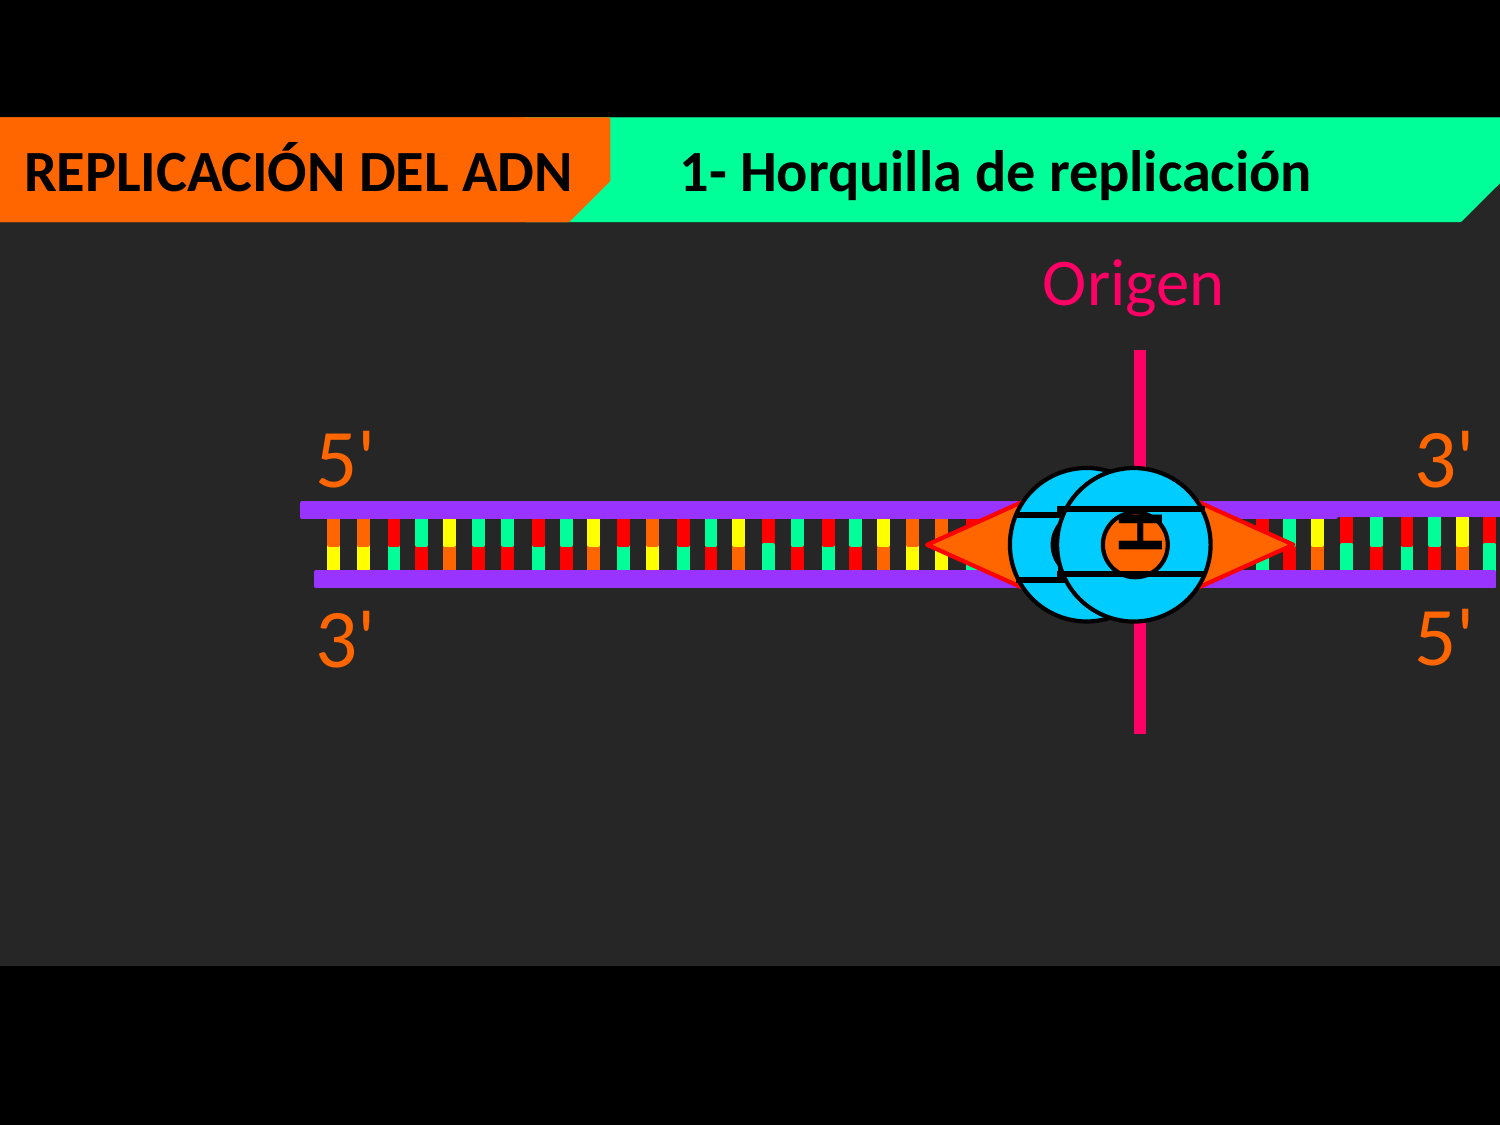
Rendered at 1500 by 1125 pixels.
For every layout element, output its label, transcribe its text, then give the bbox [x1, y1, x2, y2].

text_box [1283, 519, 1296, 544]
text_box [314, 570, 483, 588]
text_box [1257, 570, 1327, 588]
text_box [587, 519, 600, 547]
text_box [569, 117, 1500, 223]
text_box [877, 547, 890, 570]
text_box [849, 519, 862, 547]
text_box [1311, 519, 1324, 547]
text_box [617, 519, 630, 547]
text_box [762, 543, 775, 570]
text_box [822, 547, 835, 570]
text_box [1098, 426, 1253, 664]
text_box [388, 519, 400, 547]
text_box [677, 519, 690, 547]
text_box [732, 519, 745, 547]
text_box [443, 519, 456, 547]
text_box [791, 519, 804, 547]
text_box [968, 426, 1097, 664]
text_box [472, 547, 485, 570]
text_box [1370, 517, 1383, 547]
text_box [906, 547, 919, 570]
text_box [1340, 543, 1353, 570]
text_box 5' [301, 397, 396, 512]
text_box [388, 547, 400, 570]
text_box REPLICACIÓN DEL ADN [9, 125, 588, 211]
text_box 3' [301, 576, 396, 692]
text_box [443, 547, 456, 570]
text_box [897, 501, 963, 519]
text_box [327, 519, 340, 547]
text_box [501, 519, 514, 547]
text_box [603, 570, 773, 588]
text_box [1483, 543, 1496, 570]
text_box [646, 547, 659, 570]
text_box [1428, 517, 1441, 547]
text_box [1257, 559, 1269, 570]
text_box [935, 552, 948, 570]
text_box [773, 570, 917, 588]
text_box [560, 547, 573, 570]
text_box 5' [1399, 574, 1495, 689]
text_box [472, 519, 485, 547]
text_box [300, 501, 469, 519]
text_box [1456, 547, 1469, 570]
text_box 3' [1399, 397, 1495, 512]
text_box [1283, 547, 1296, 570]
text_box [327, 547, 340, 570]
text_box [532, 547, 545, 570]
text_box [849, 547, 862, 570]
text_box 1- Horquilla de replicación [664, 125, 1328, 211]
text_box [469, 501, 589, 519]
text_box [532, 519, 545, 547]
text_box [762, 519, 775, 543]
text_box [917, 570, 963, 588]
text_box [935, 519, 948, 538]
text_box [1370, 547, 1383, 570]
text_box [732, 547, 745, 570]
text_box [1257, 519, 1269, 531]
text_box [483, 570, 603, 588]
text_box [906, 519, 919, 547]
text_box [1311, 547, 1324, 570]
text_box [501, 547, 514, 570]
text_box [560, 519, 573, 547]
text_box [617, 547, 630, 570]
text_box [646, 519, 659, 547]
text_box [357, 547, 370, 570]
text_box [589, 501, 759, 519]
text_box [1456, 517, 1469, 547]
text_box [0, 117, 611, 223]
text_box [1340, 517, 1353, 543]
text_box [759, 501, 897, 519]
text_box [705, 547, 717, 570]
text_box [1327, 570, 1496, 588]
text_box [877, 519, 890, 547]
text_box [415, 547, 428, 570]
text_box [587, 547, 600, 570]
text_box Origen [1009, 231, 1258, 327]
text_box [415, 519, 428, 547]
text_box [1257, 501, 1338, 519]
text_box [822, 519, 835, 547]
text_box [1306, 501, 1500, 517]
text_box [1401, 547, 1413, 570]
text_box [677, 547, 690, 570]
text_box [1428, 547, 1441, 570]
text_box [357, 519, 370, 547]
text_box [0, 185, 1500, 966]
text_box [705, 519, 717, 547]
text_box [1483, 517, 1496, 543]
text_box [791, 547, 804, 570]
text_box [1401, 517, 1413, 547]
